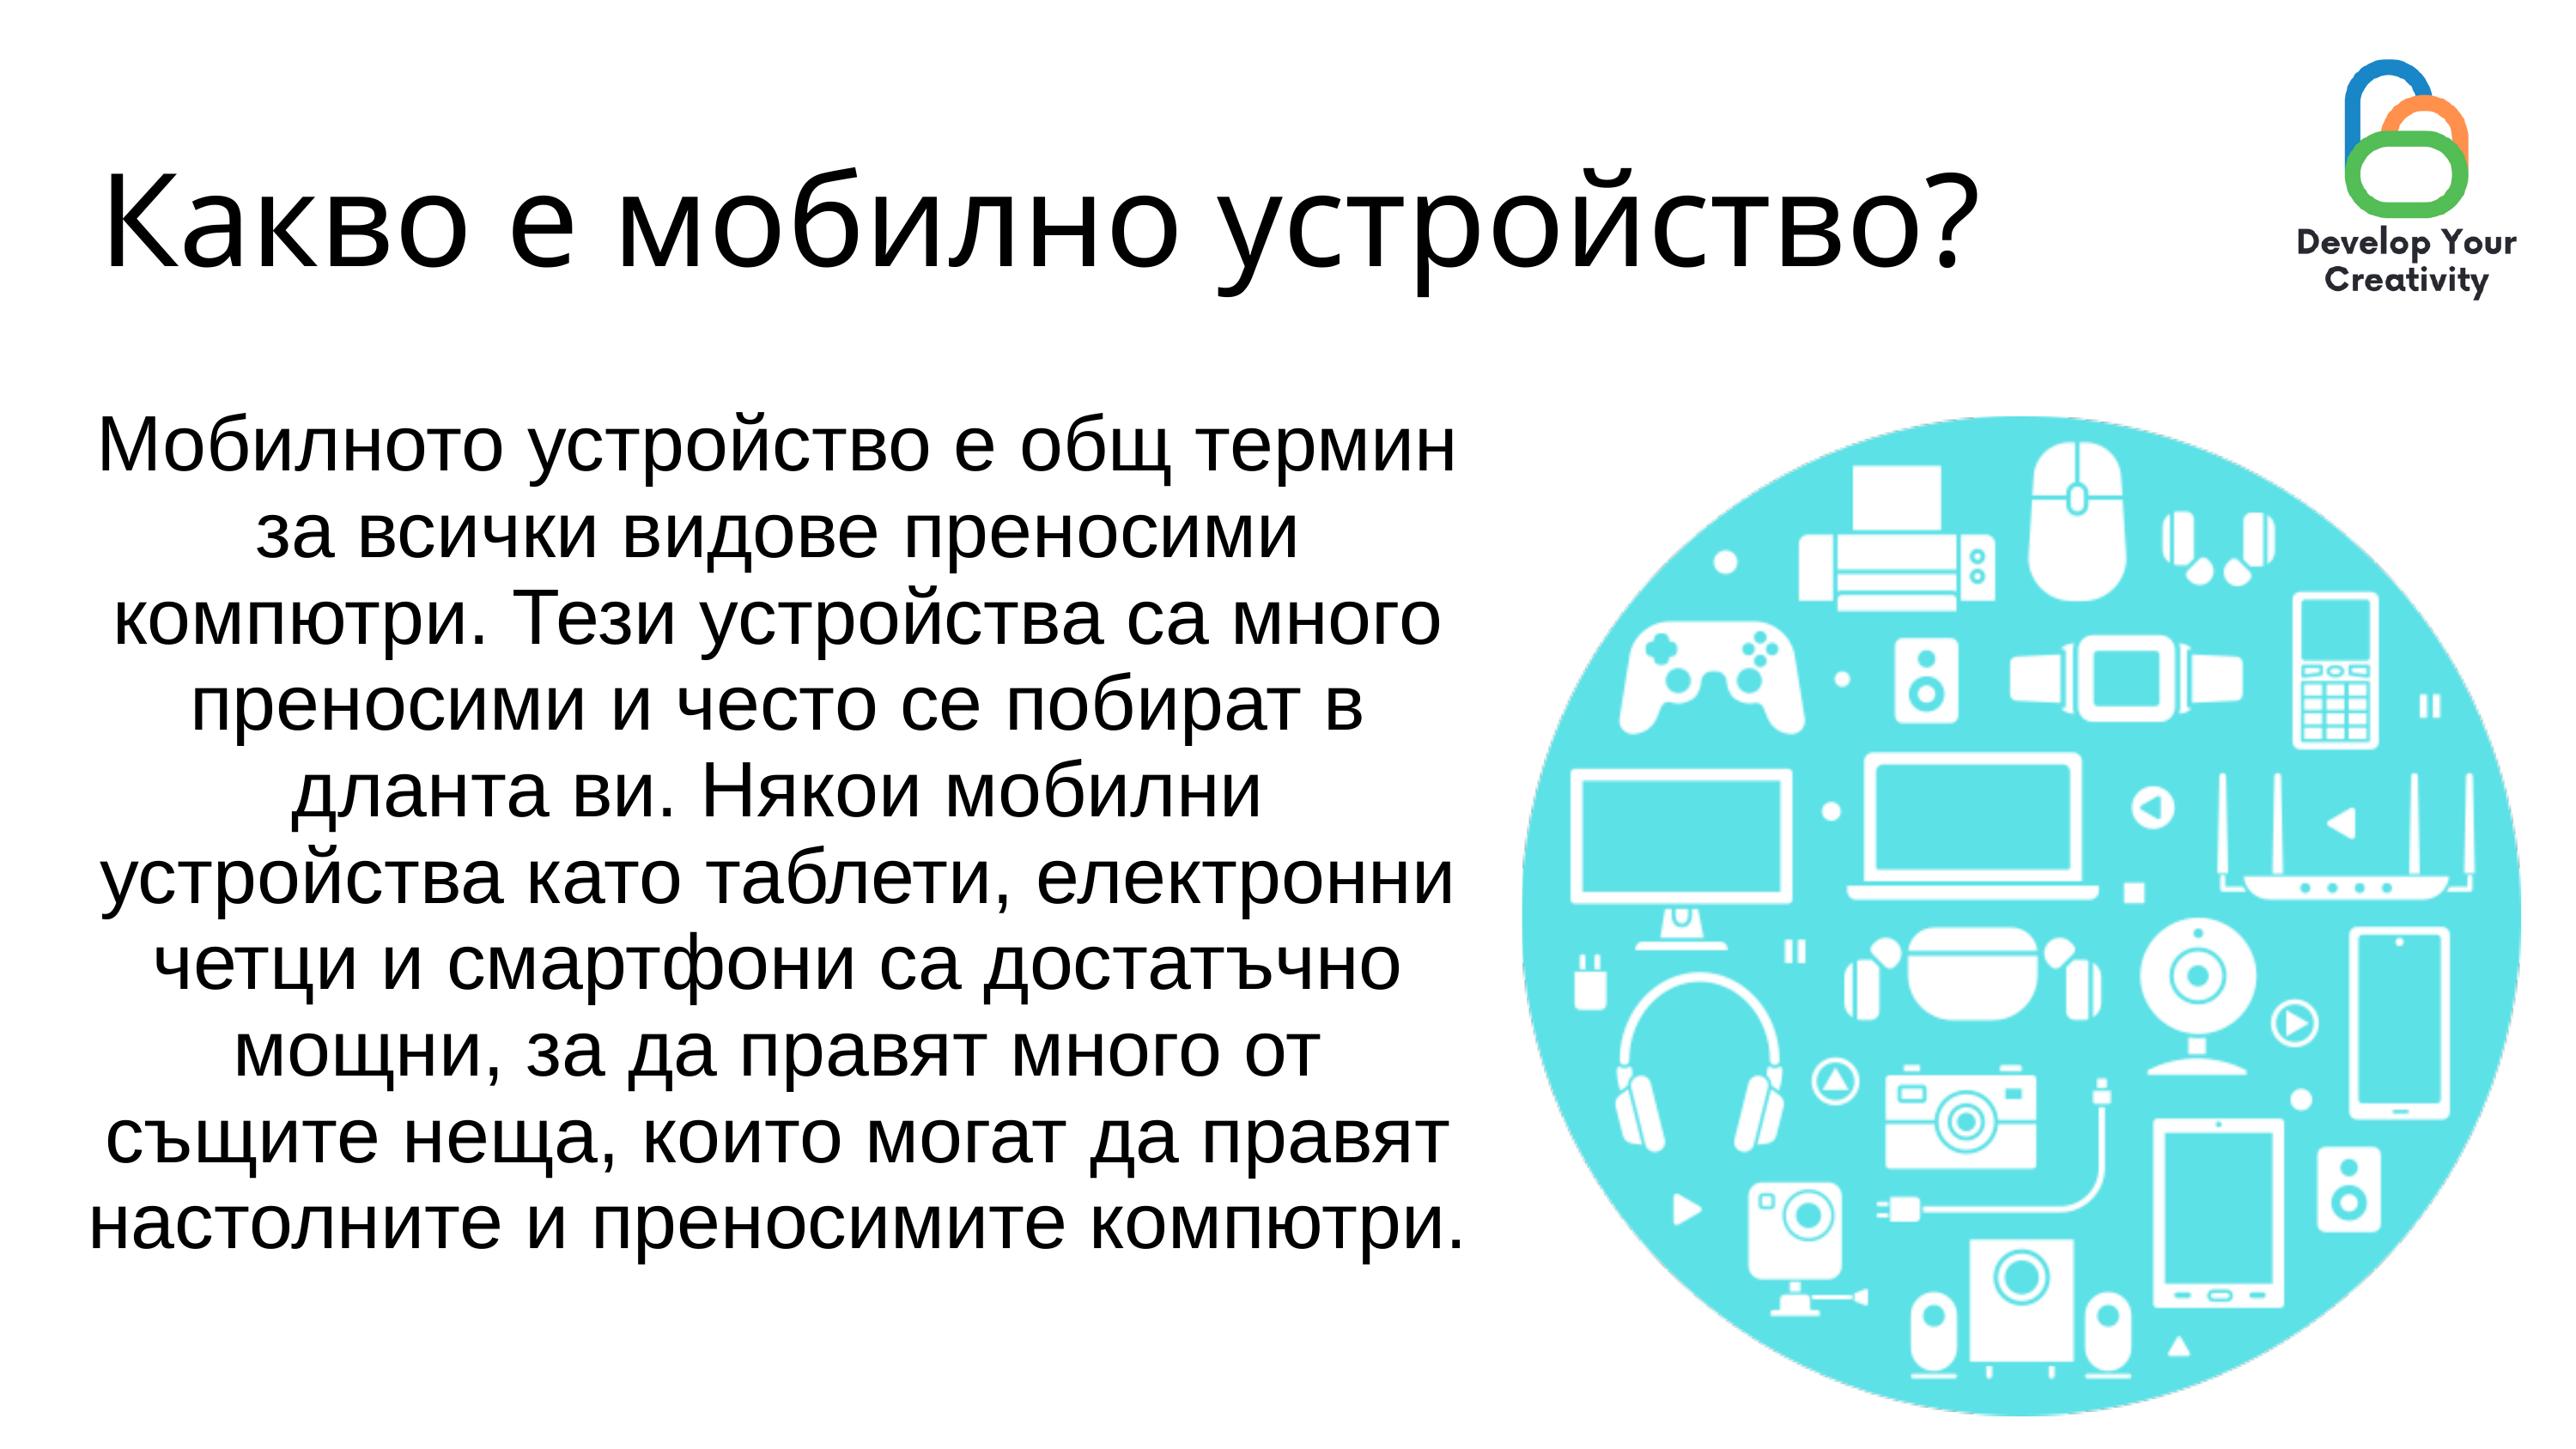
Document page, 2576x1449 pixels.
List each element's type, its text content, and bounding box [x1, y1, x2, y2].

text_box [2178, 0, 2576, 397]
text_box Мобилното устройство е общ термин за всички видове преносими компютри. Тези устройства са много преносими и често се побират в дланта ви. Някои мобилни устройства като таблети, електронни четци и смартфони са достатъчно мощни, за да правят много от същите неща, които могат да правят настолните и преносимите компютри. [87, 400, 1469, 1351]
text_box Какво е мобилно устройство? [27, 149, 2055, 293]
text_box [1522, 416, 2522, 1416]
